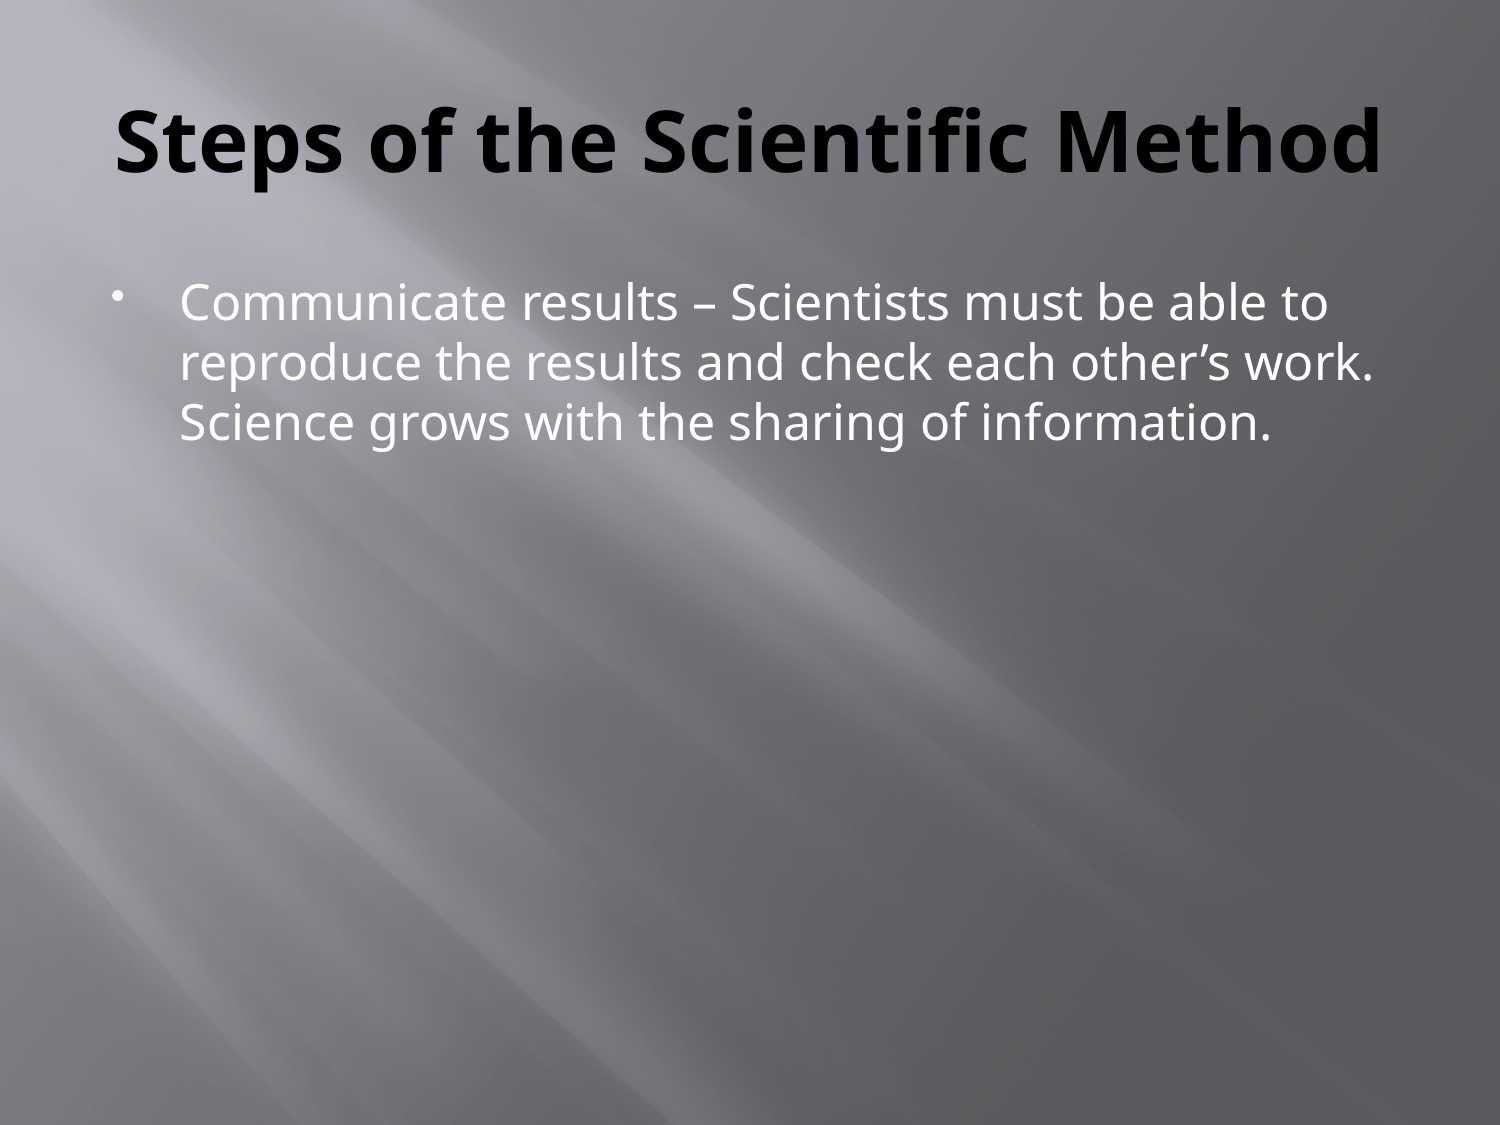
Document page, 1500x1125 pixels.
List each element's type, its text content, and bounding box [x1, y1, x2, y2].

list Communicate results – Scientists must be able to reproduce the results and check each other’s work. Science grows with the sharing of information. [75, 262, 1425, 1035]
title Steps of the Scientific Method [75, 45, 1425, 233]
